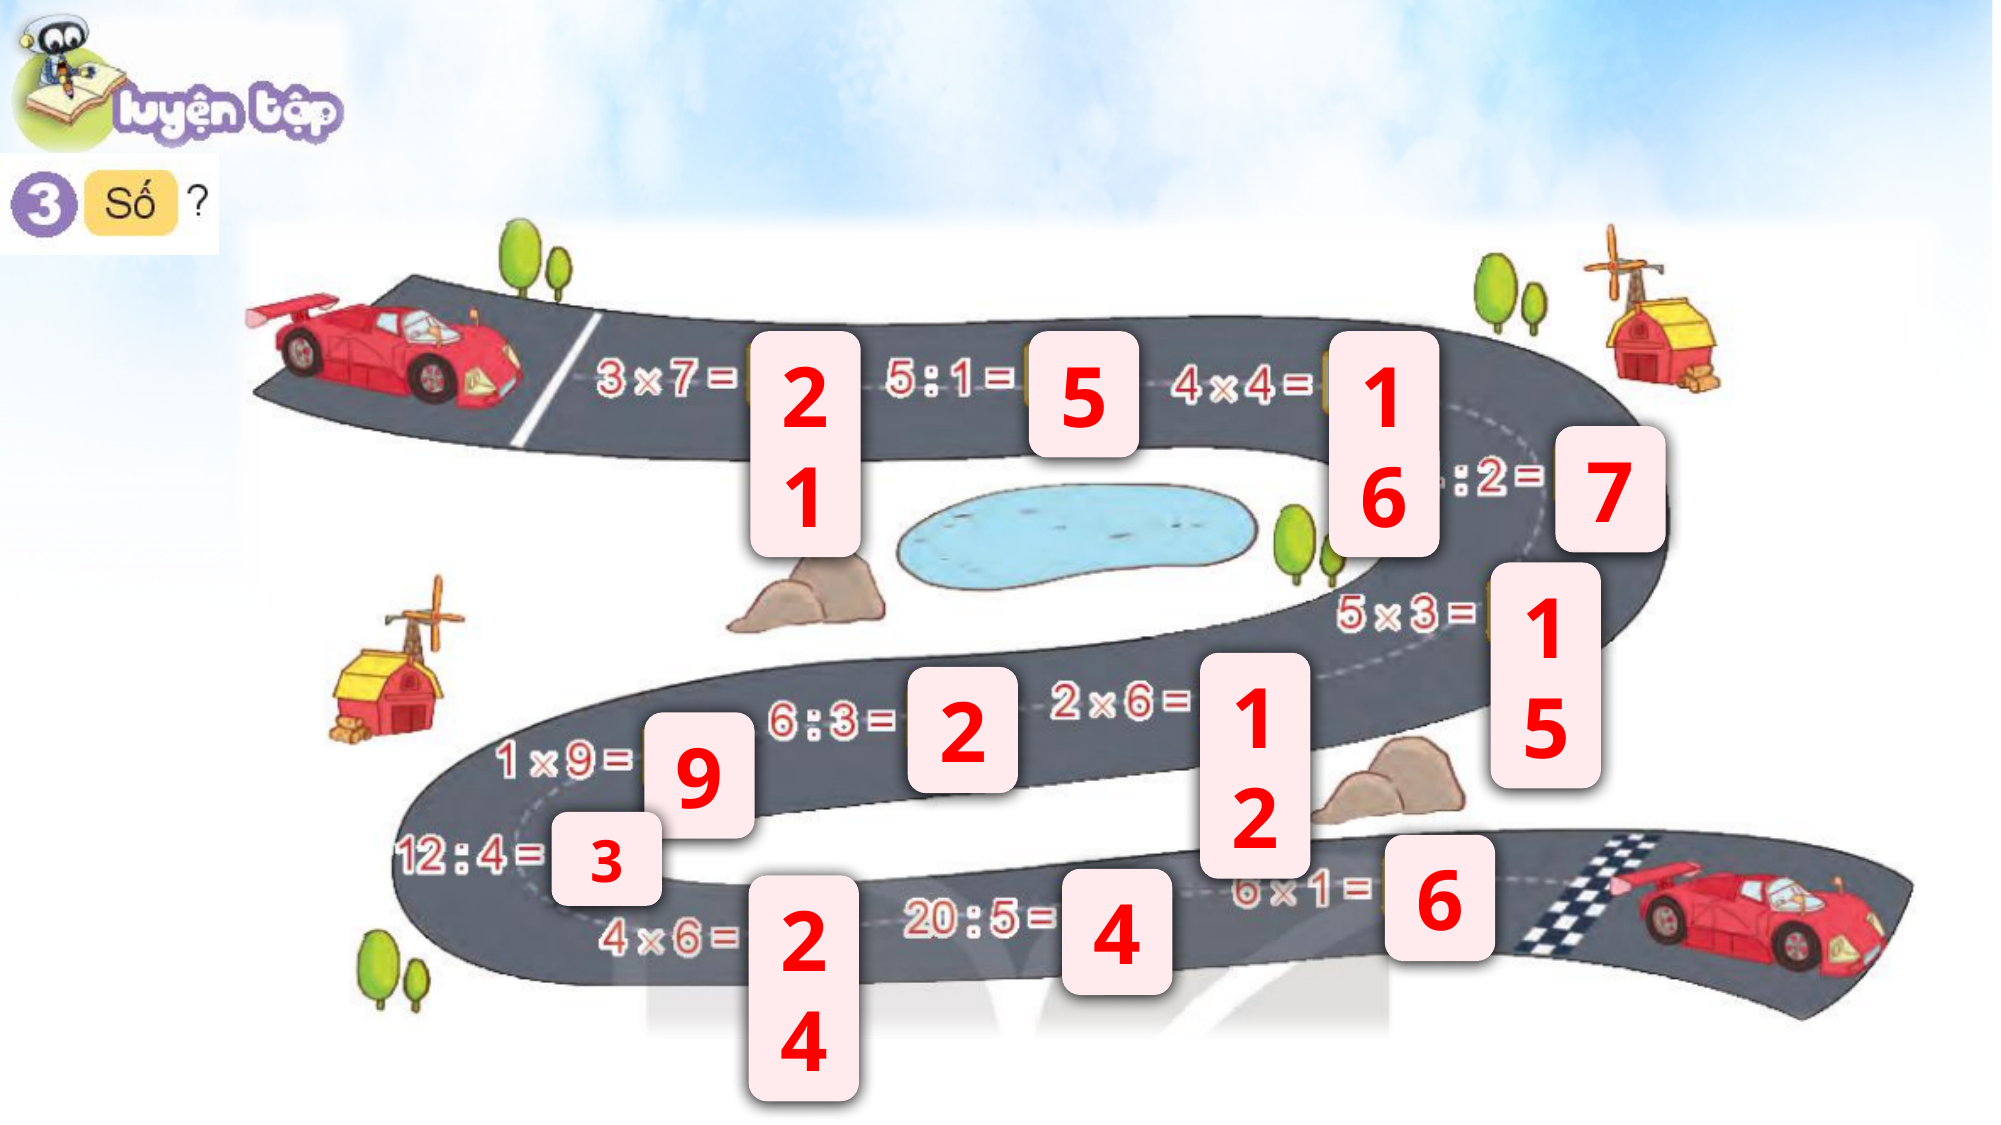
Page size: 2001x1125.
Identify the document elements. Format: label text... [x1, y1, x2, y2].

picture [0, 0, 1993, 1039]
text_box 24 [747, 1039, 860, 1103]
